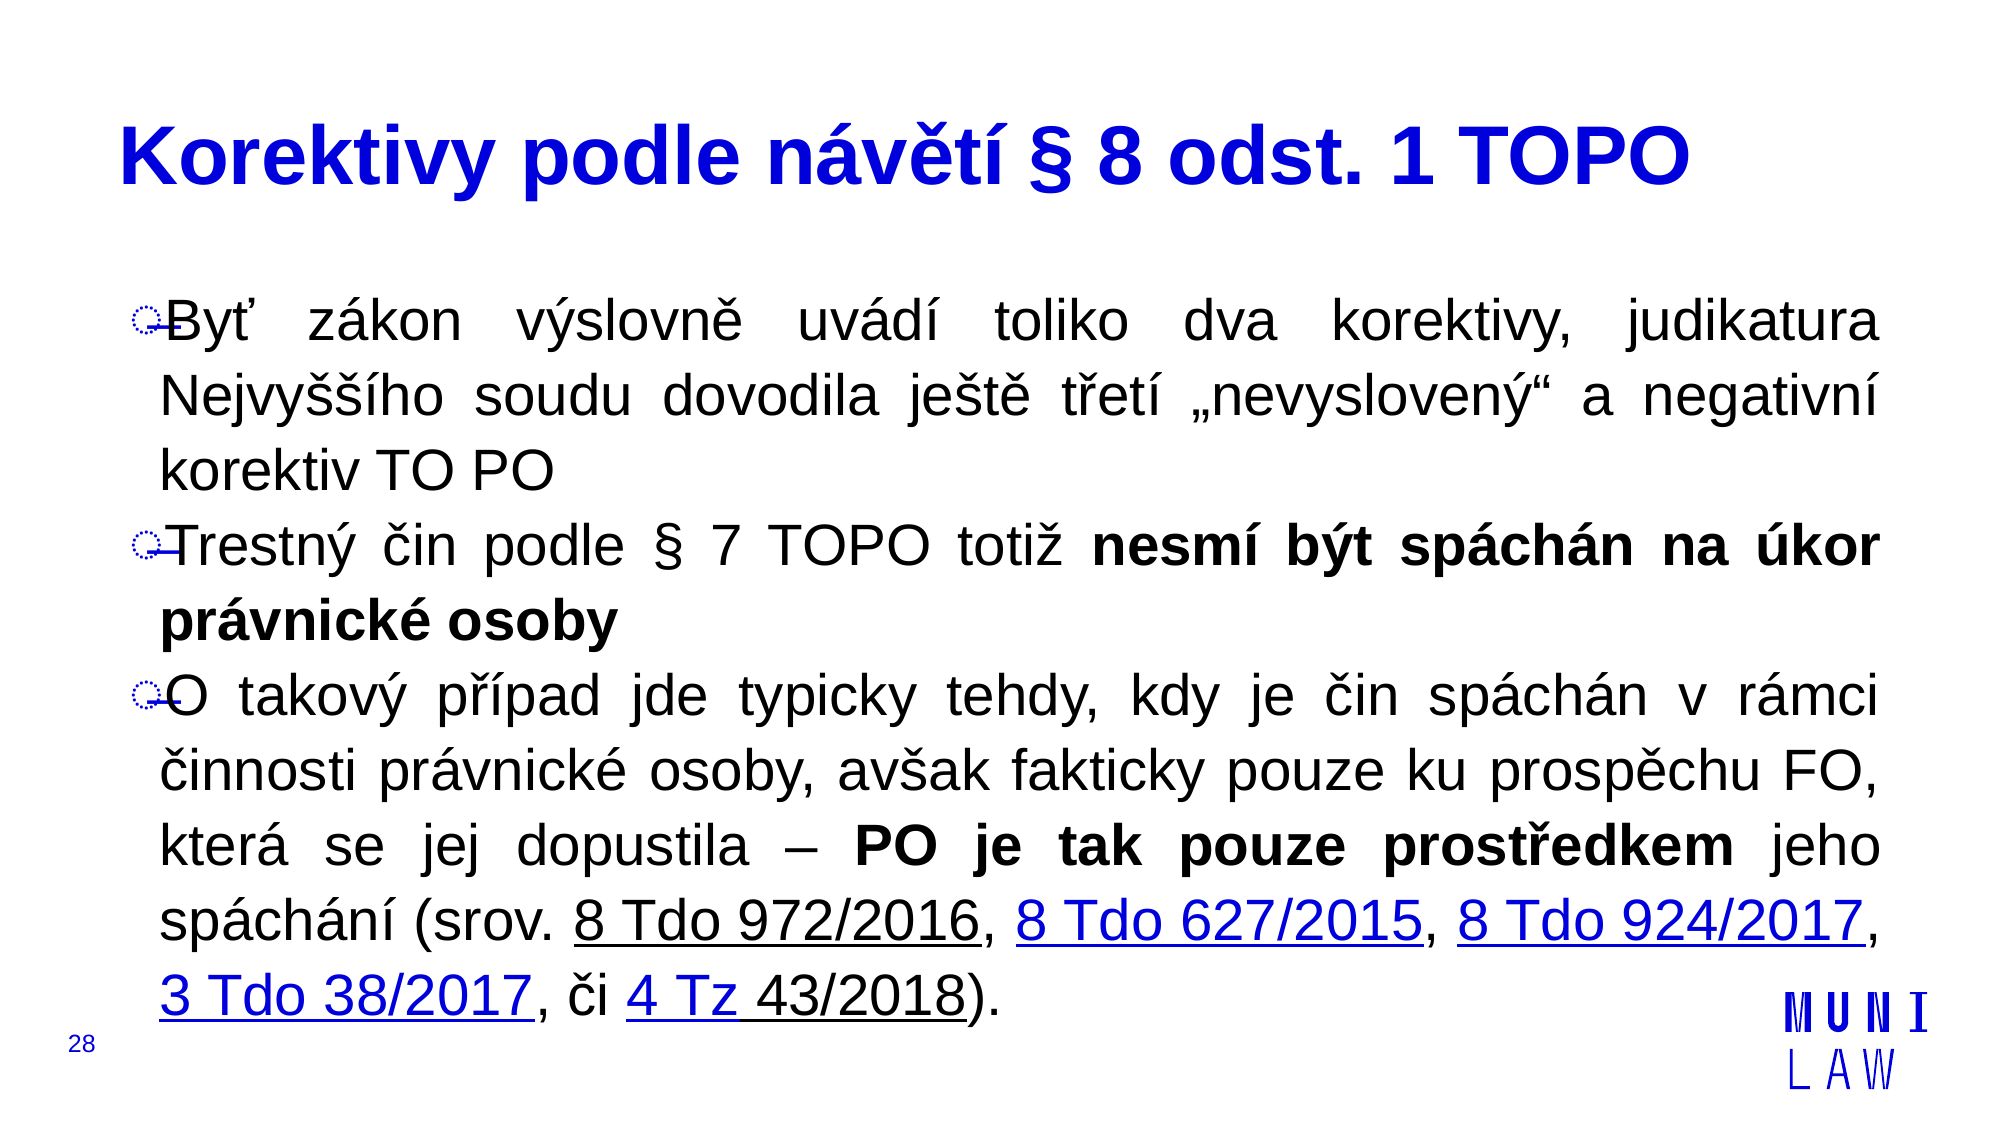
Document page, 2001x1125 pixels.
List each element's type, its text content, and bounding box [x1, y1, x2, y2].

title Korektivy podle návětí § 8 odst. 1 TOPO [118, 118, 1883, 193]
slide_number 28 [67, 1021, 110, 1063]
list Byť zákon výslovně uvádí toliko dva korektivy, judikatura Nejvyššího soudu dovodila ještě třetí „nevyslovený“ a negativní korektiv TO PO Trestný čin podle § 7 TOPO totiž nesmí být spáchán na úkor právnické osoby O takový případ jde typicky tehdy, kdy je čin spáchán v rámci činnosti právnické osoby, avšak fakticky pouze ku prospěchu FO, která se jej dopustila – PO je tak pouze prostředkem jeho spáchání (srov. 8 Tdo 972/2016, 8 Tdo 627/2015, 8 Tdo 924/2017, 3 Tdo 38/2017, či 4 Tz 43/2018). [118, 277, 1883, 957]
